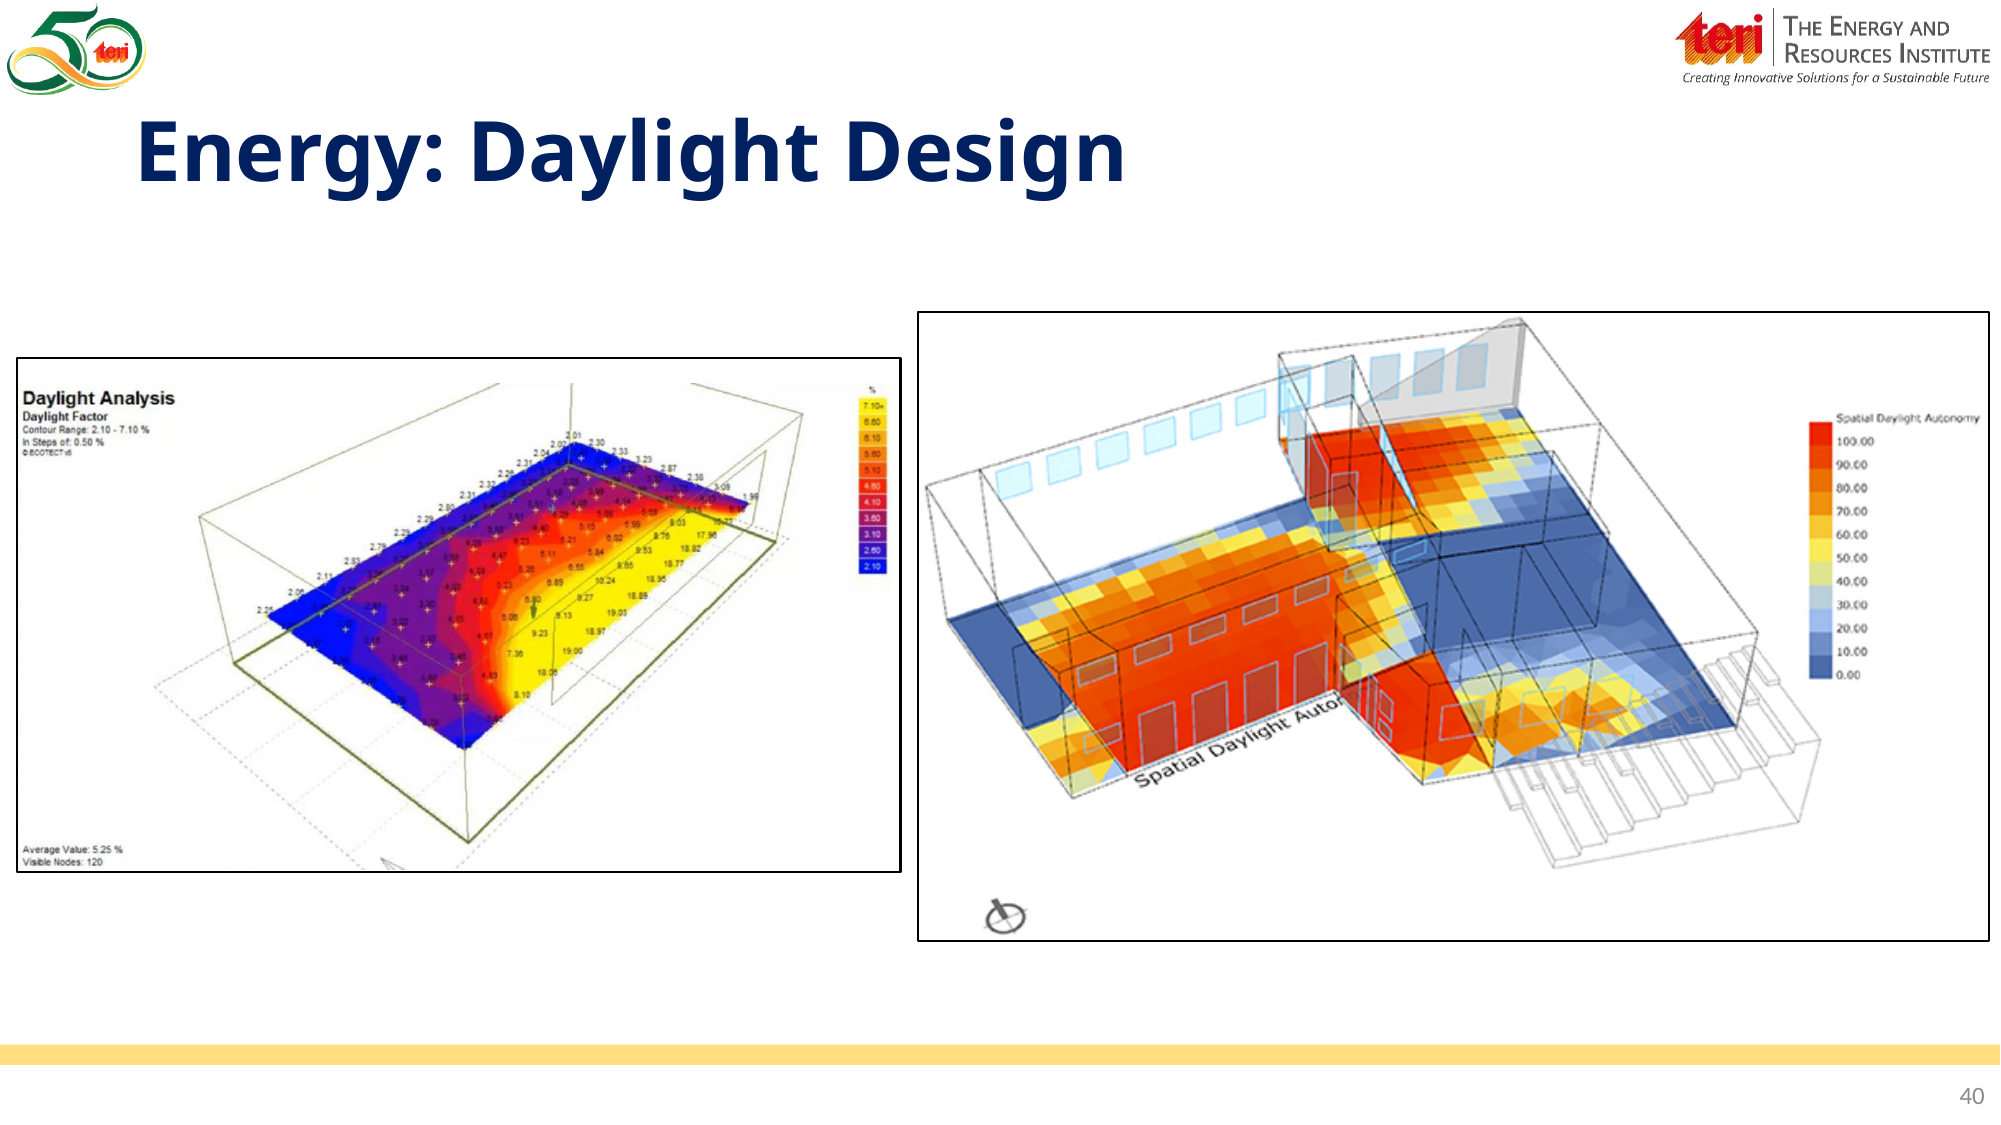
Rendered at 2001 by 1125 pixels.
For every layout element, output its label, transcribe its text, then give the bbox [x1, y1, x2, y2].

title Energy: Daylight Design [119, 92, 1784, 216]
picture [1669, 1, 2001, 95]
picture [7, 2, 146, 95]
picture [18, 358, 900, 872]
picture [918, 313, 1989, 941]
slide_number 40 [1844, 1065, 2000, 1124]
